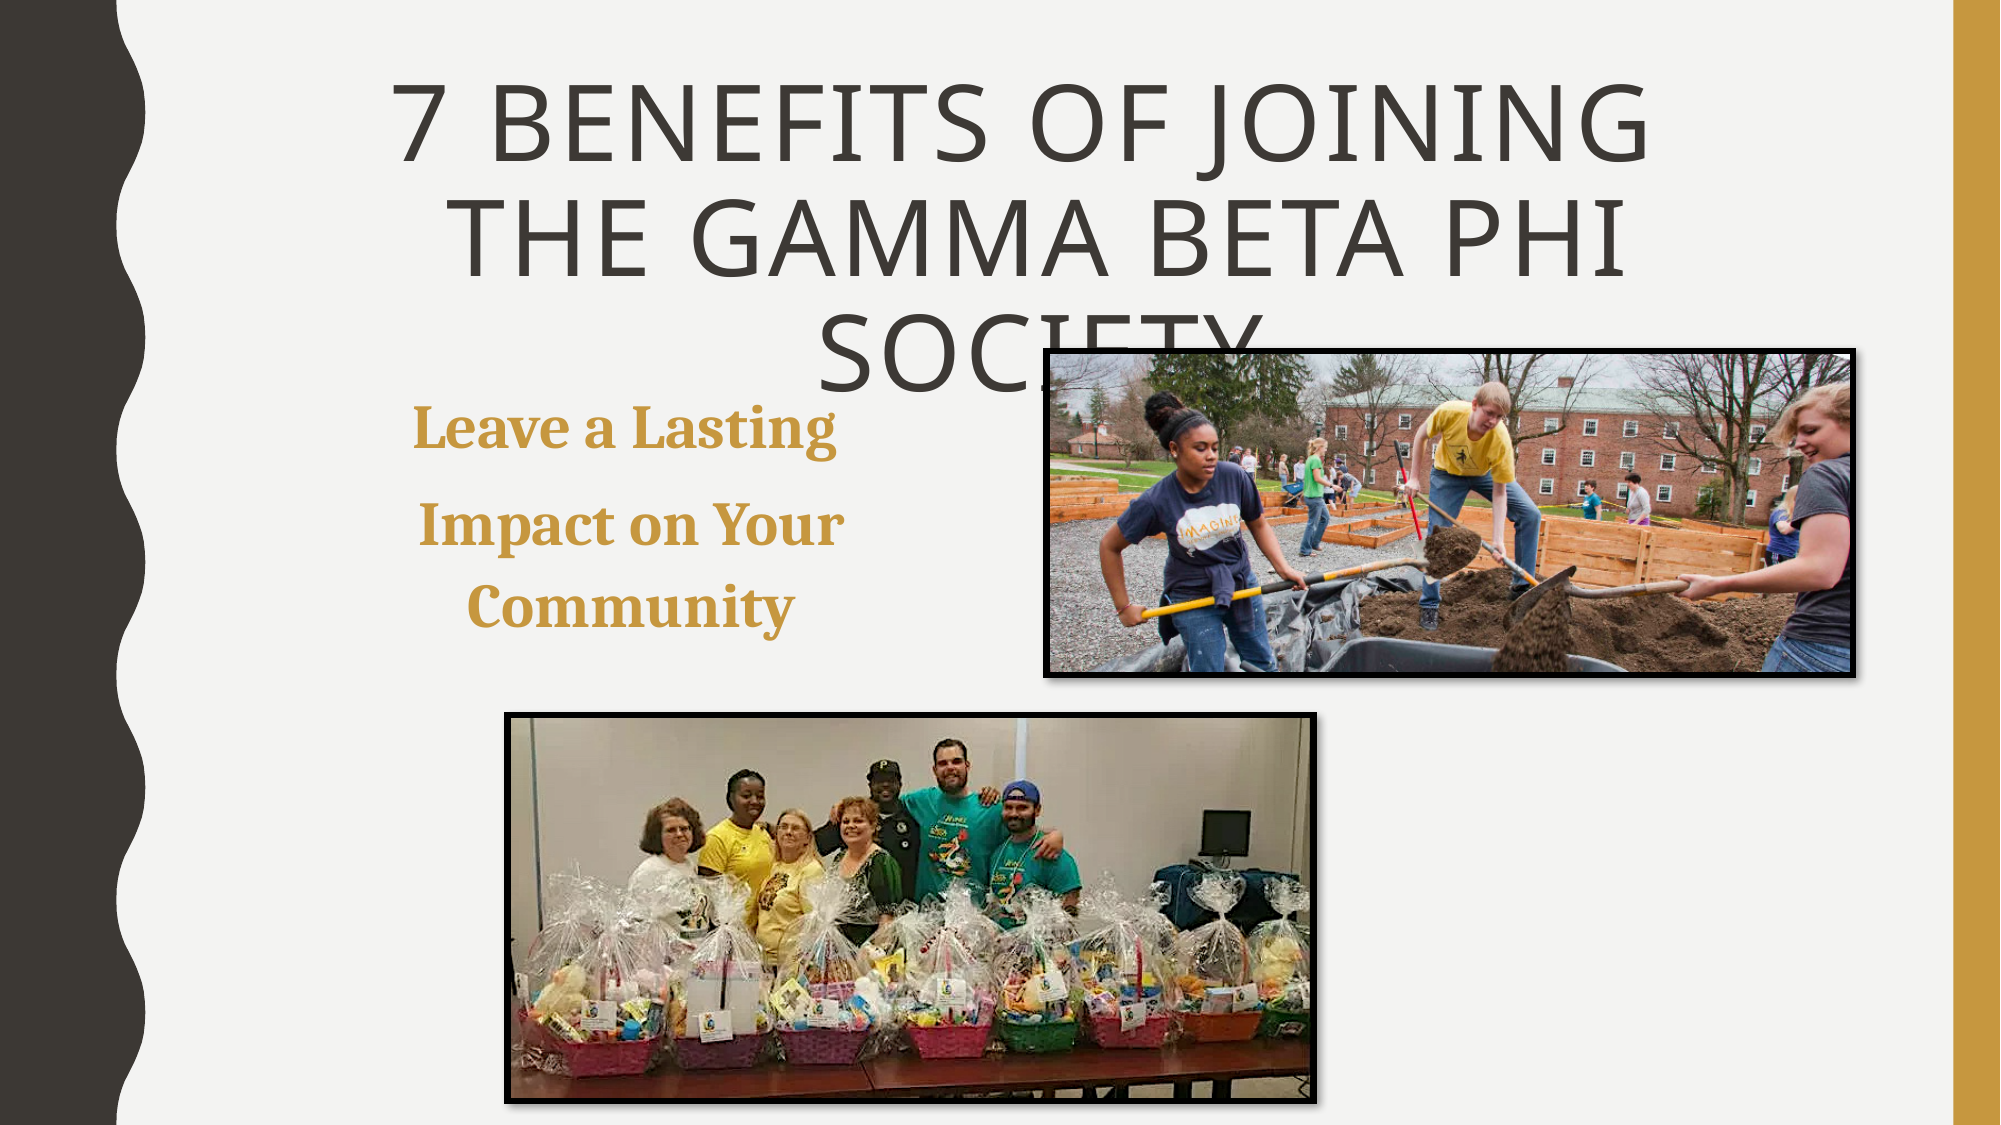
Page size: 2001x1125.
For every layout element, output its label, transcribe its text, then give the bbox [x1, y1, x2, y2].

title 7 Benefits of joining the gamma beta phi society [205, 62, 1875, 308]
list Leave a Lasting Impact on Your Community [263, 370, 1000, 672]
picture [510, 718, 1311, 1098]
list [1049, 353, 1850, 672]
